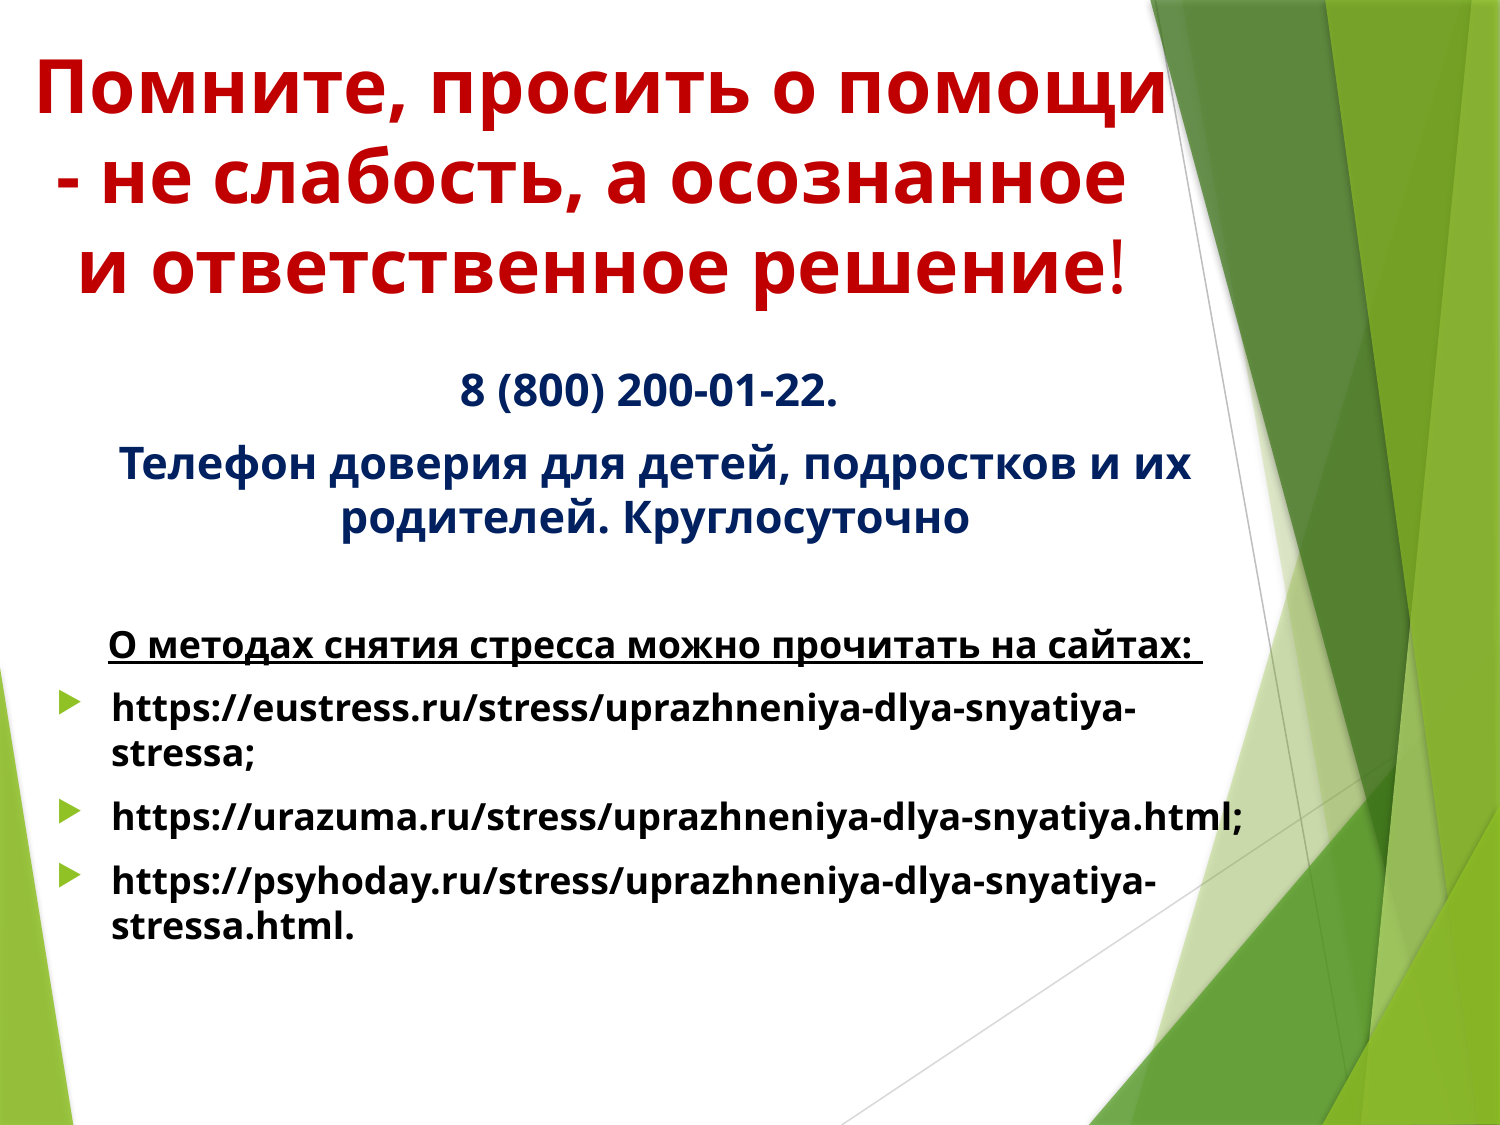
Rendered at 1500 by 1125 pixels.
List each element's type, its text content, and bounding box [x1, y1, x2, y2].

list 8 (800) 200-01-22. Телефон доверия для детей, подростков и их родителей. Круглосуточно О методах снятия стресса можно прочитать на сайтах: https://eustress.ru/stress/uprazhneniya-dlya-snyatiya-stressa; https://urazuma.ru/stress/uprazhneniya-dlya-snyatiya.html; https://psyhoday.ru/stress/uprazhneniya-dlya-snyatiya-stressa.html. [41, 354, 1270, 992]
title Помните, просить о помощи - не слабость, а осознанное и ответственное решение! [17, 30, 1188, 317]
